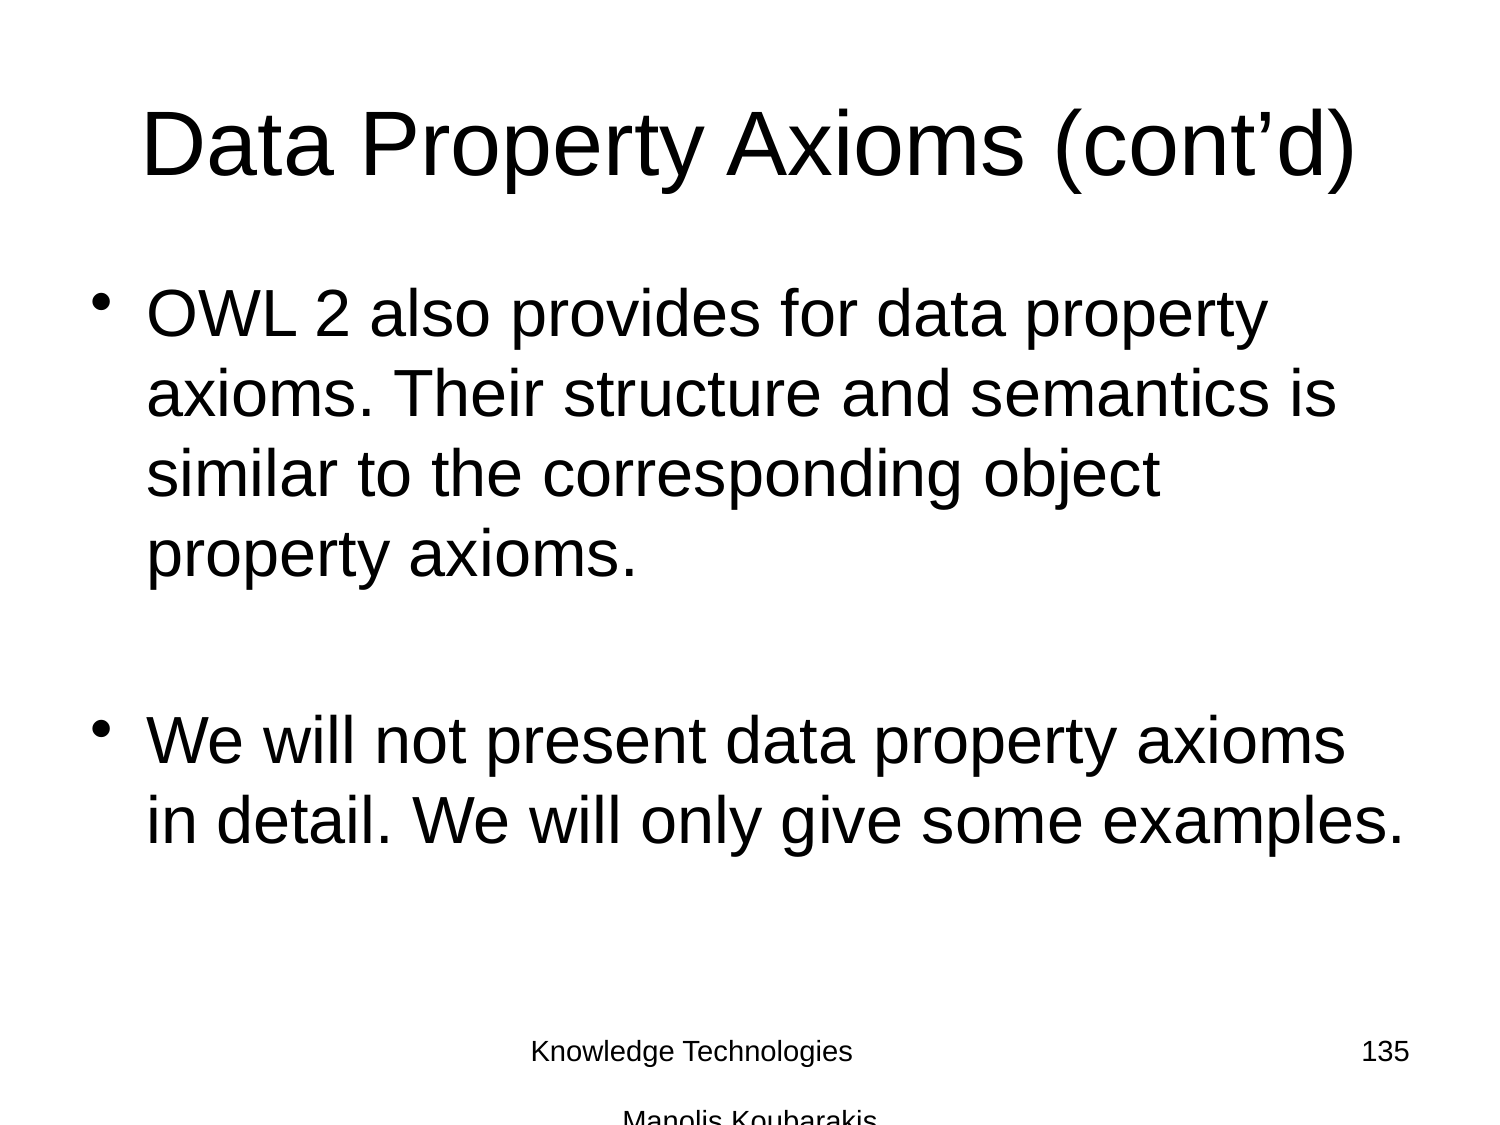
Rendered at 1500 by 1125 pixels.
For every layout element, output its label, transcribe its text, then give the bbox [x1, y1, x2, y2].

list OWL 2 also provides for data property axioms. Their structure and semantics is similar to the corresponding object property axioms. We will not present data property axioms in detail. We will only give some examples. [75, 262, 1425, 1005]
footer Knowledge Technologies Manolis Koubarakis [512, 1024, 988, 1103]
slide_number 135 [1074, 1024, 1426, 1103]
title Data Property Axioms (cont’d) [75, 45, 1425, 233]
